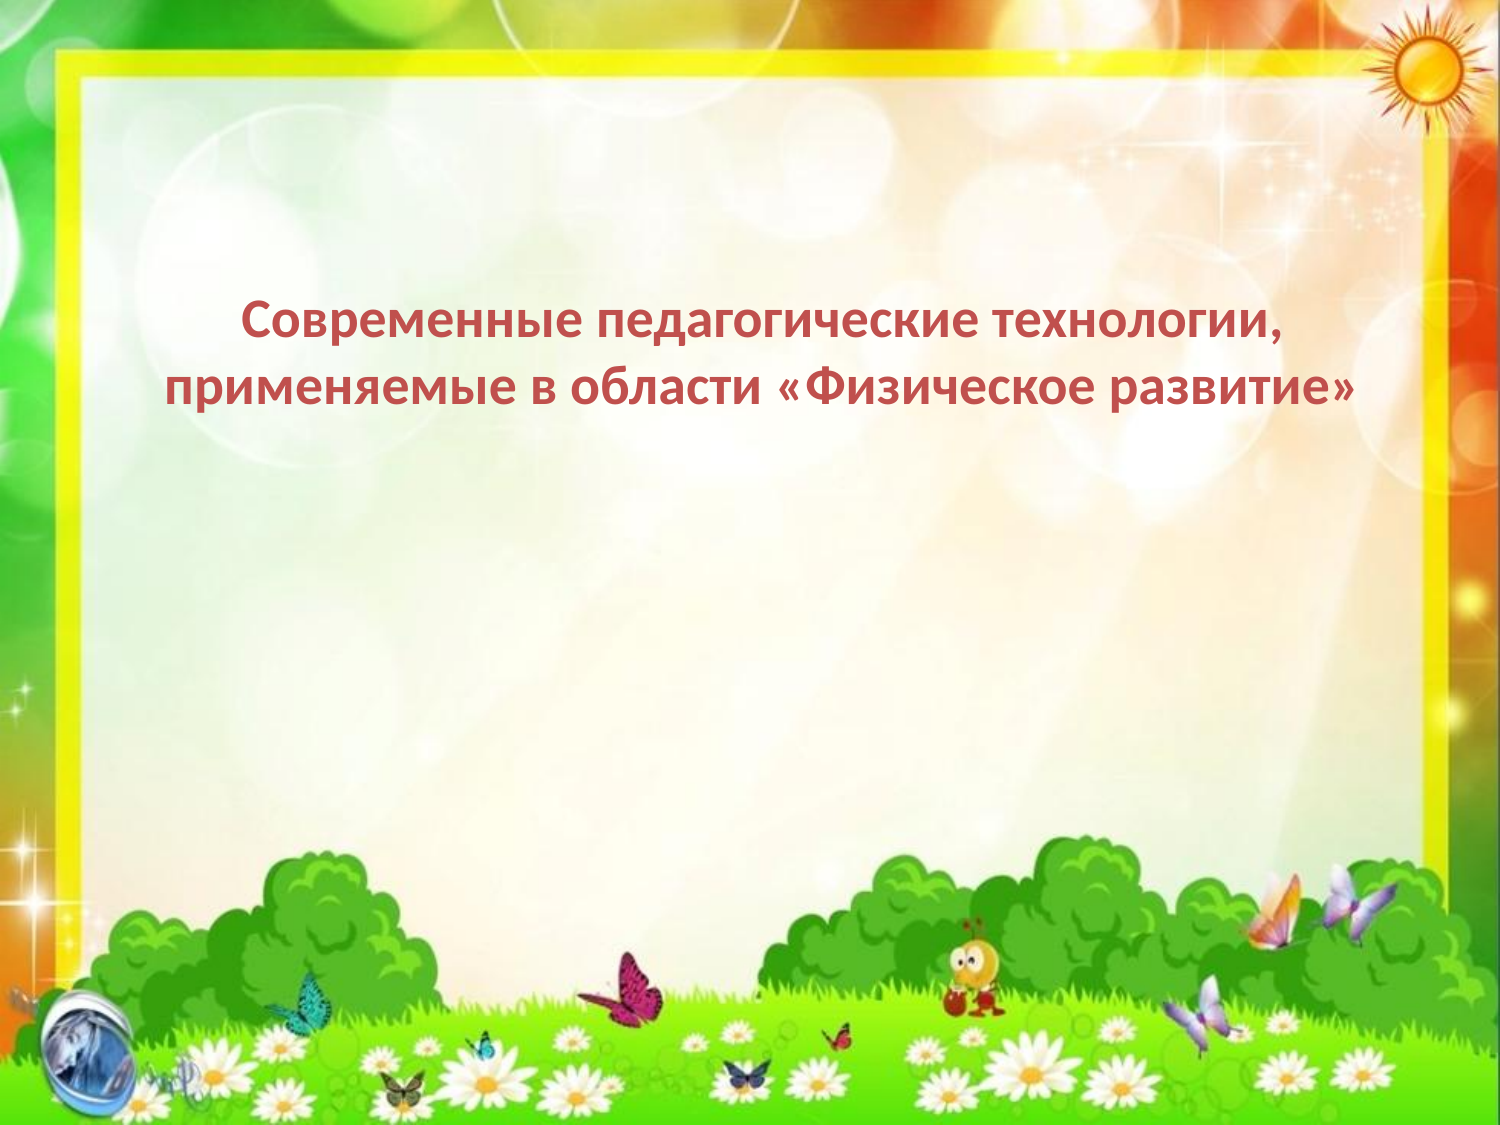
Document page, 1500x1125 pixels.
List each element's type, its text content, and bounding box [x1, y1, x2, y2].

title Современные педагогические технологии, применяемые в области «Физическое развитие» [88, 255, 1439, 443]
picture [0, 0, 1500, 1125]
